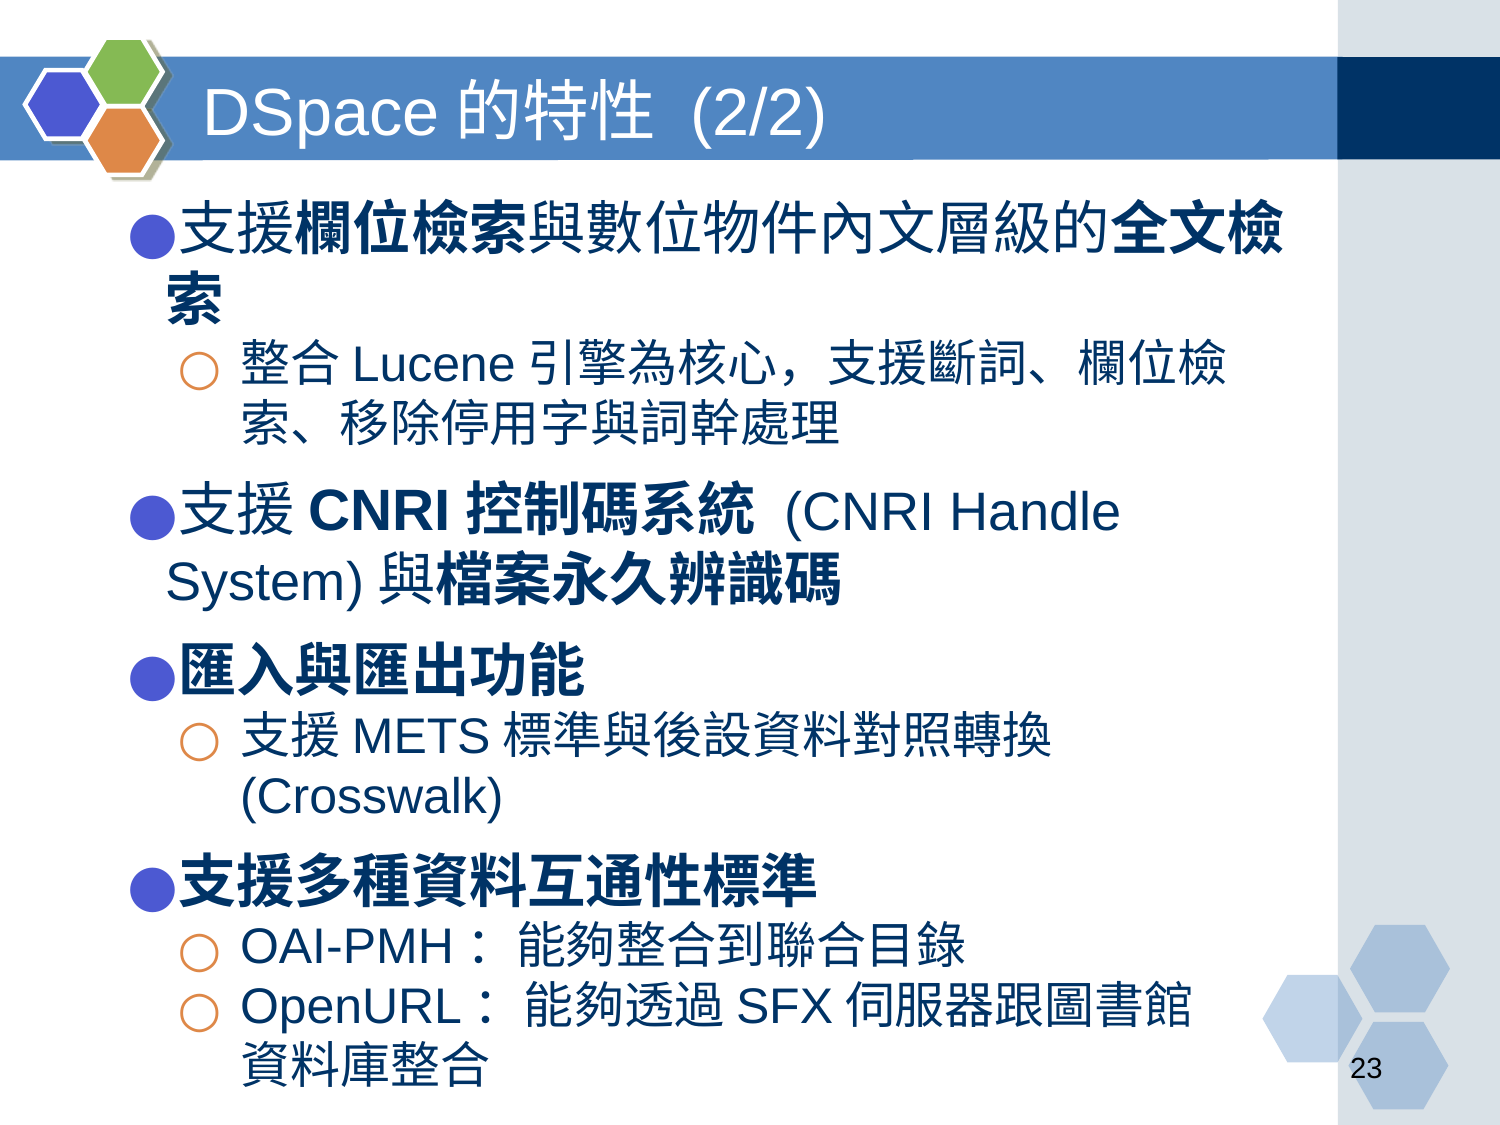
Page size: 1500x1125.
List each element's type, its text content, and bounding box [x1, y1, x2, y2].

slide_number ‹#› [1335, 1047, 1459, 1086]
title DSpace的特性 (2/2) [187, 62, 1288, 155]
list 支援欄位檢索與數位物件內文層級的全文檢索 整合Lucene引擎為核心，支援斷詞、欄位檢索、移除停用字與詞幹處理 支援CNRI控制碼系統 (CNRI Handle System)與檔案永久辨識碼 匯入與匯出功能 支援METS標準與後設資料對照轉換(Crosswalk) 支援多種資料互通性標準 OAI-PMH：能夠整合到聯合目錄 OpenURL：能夠透過SFX伺服器跟圖書館 資料庫整合 [75, 176, 1329, 1038]
